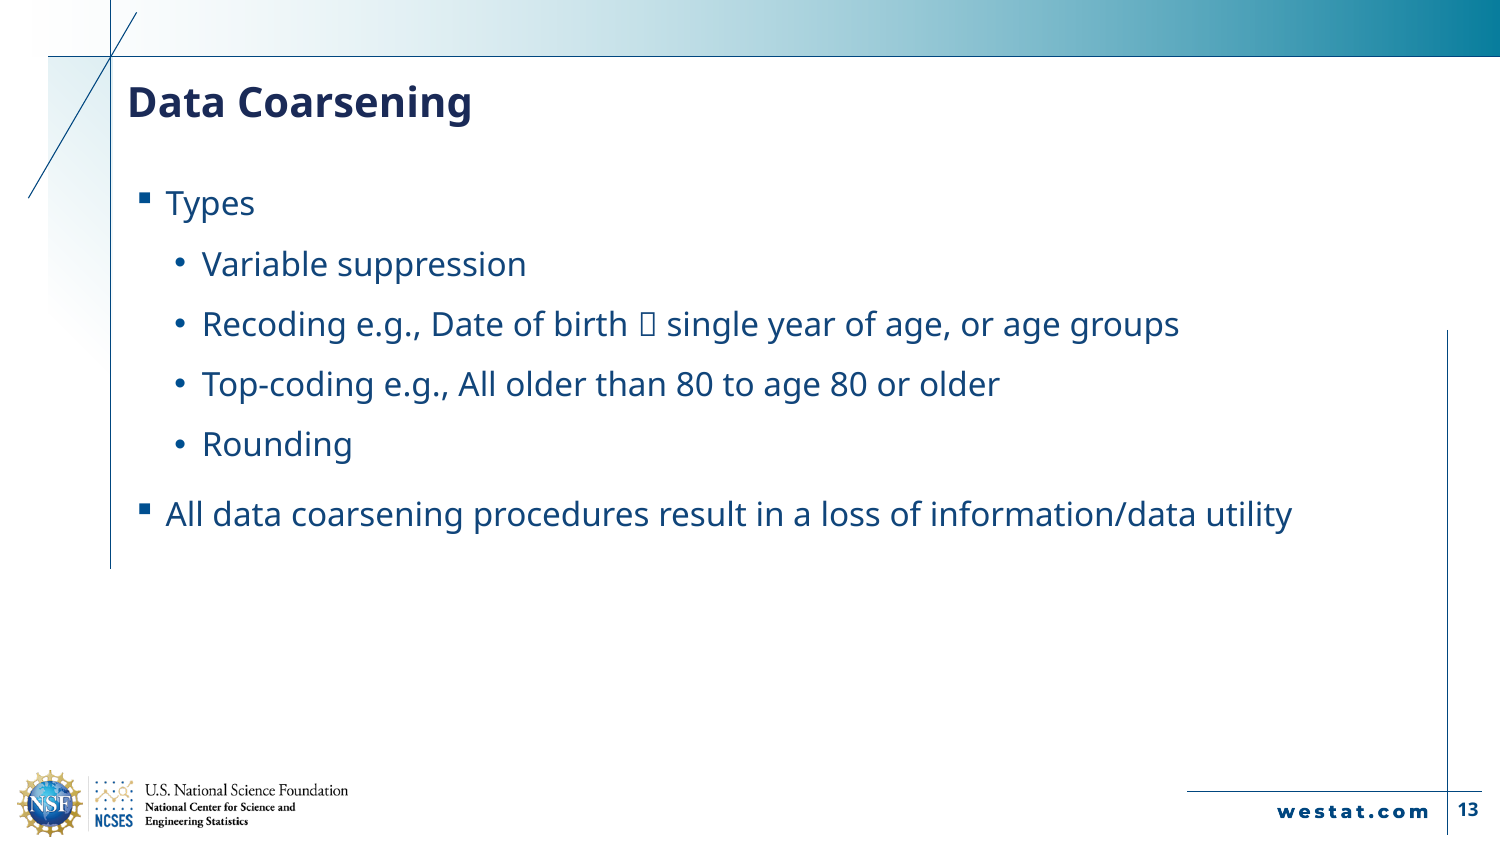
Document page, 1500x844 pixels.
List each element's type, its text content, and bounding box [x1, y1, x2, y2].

picture [17, 770, 348, 837]
picture [1275, 804, 1430, 820]
title Data Coarsening [111, 73, 1449, 161]
list Types Variable suppression Recoding e.g., Date of birth  single year of age, or age groups Top-coding e.g., All older than 80 to age 80 or older Rounding All data coarsening procedures result in a loss of information/data utility [111, 173, 1449, 760]
slide_number 13 [1457, 788, 1500, 834]
